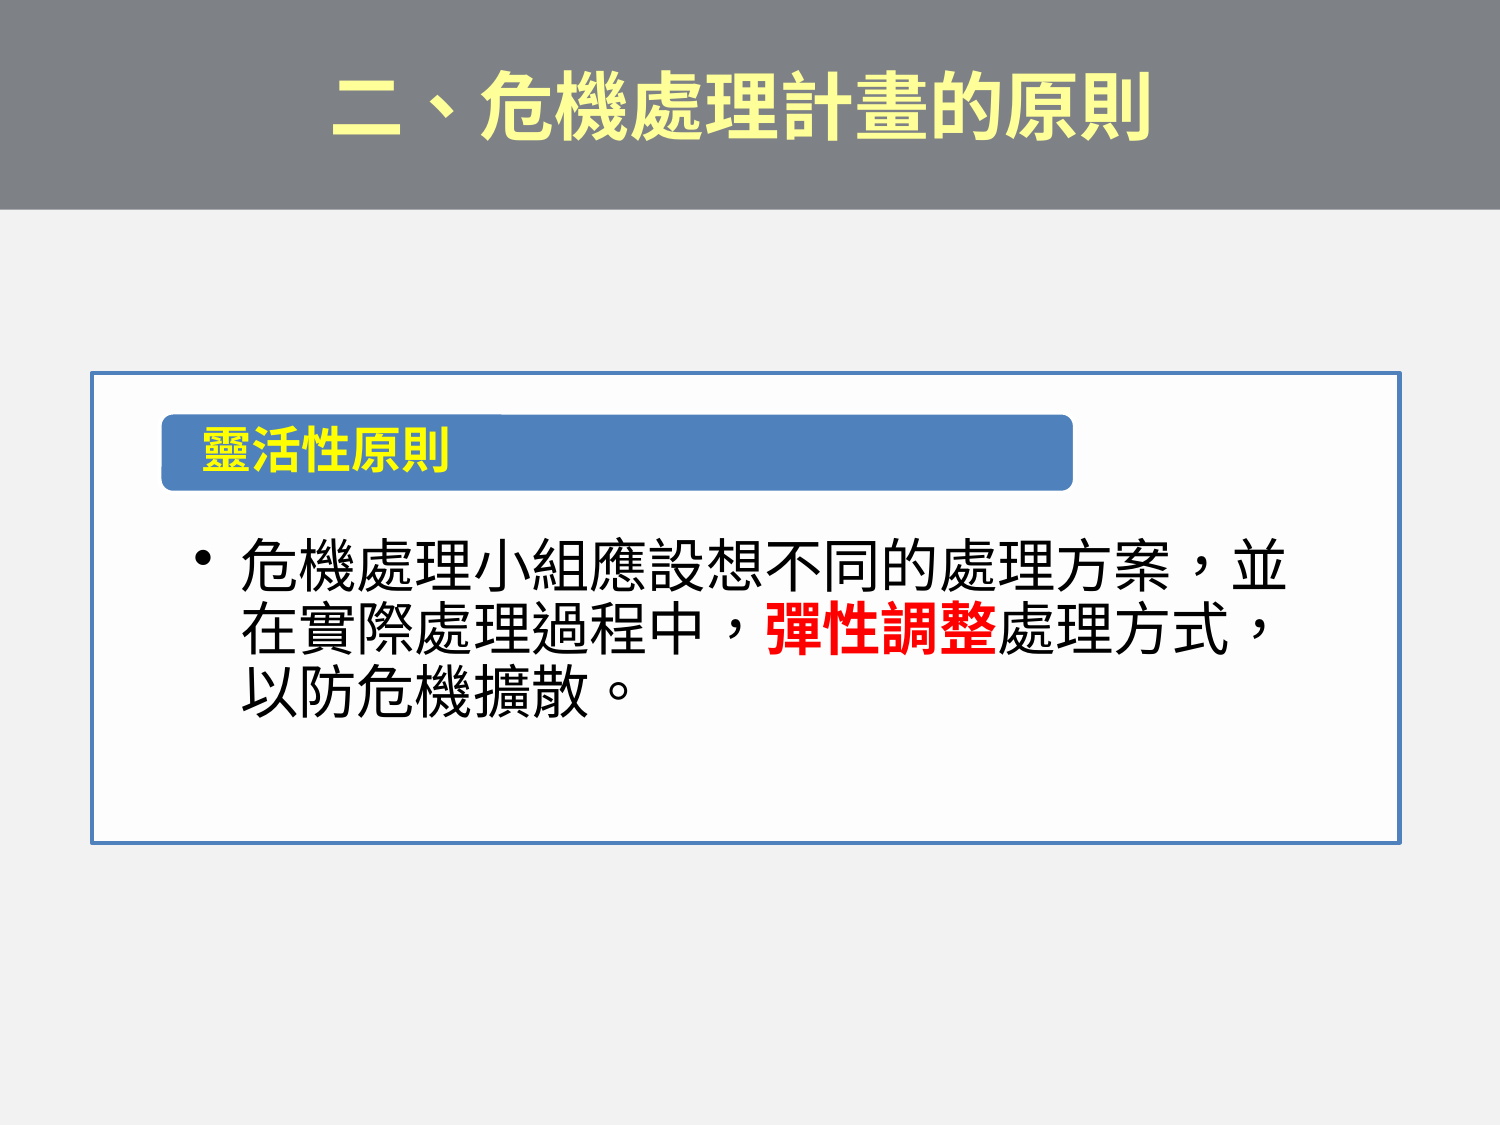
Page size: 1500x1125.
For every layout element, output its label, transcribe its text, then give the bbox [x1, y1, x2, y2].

text_box 二、危機處理計畫的原則 [77, 25, 1407, 157]
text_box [91, 172, 1400, 1044]
text_box [0, 0, 1500, 212]
